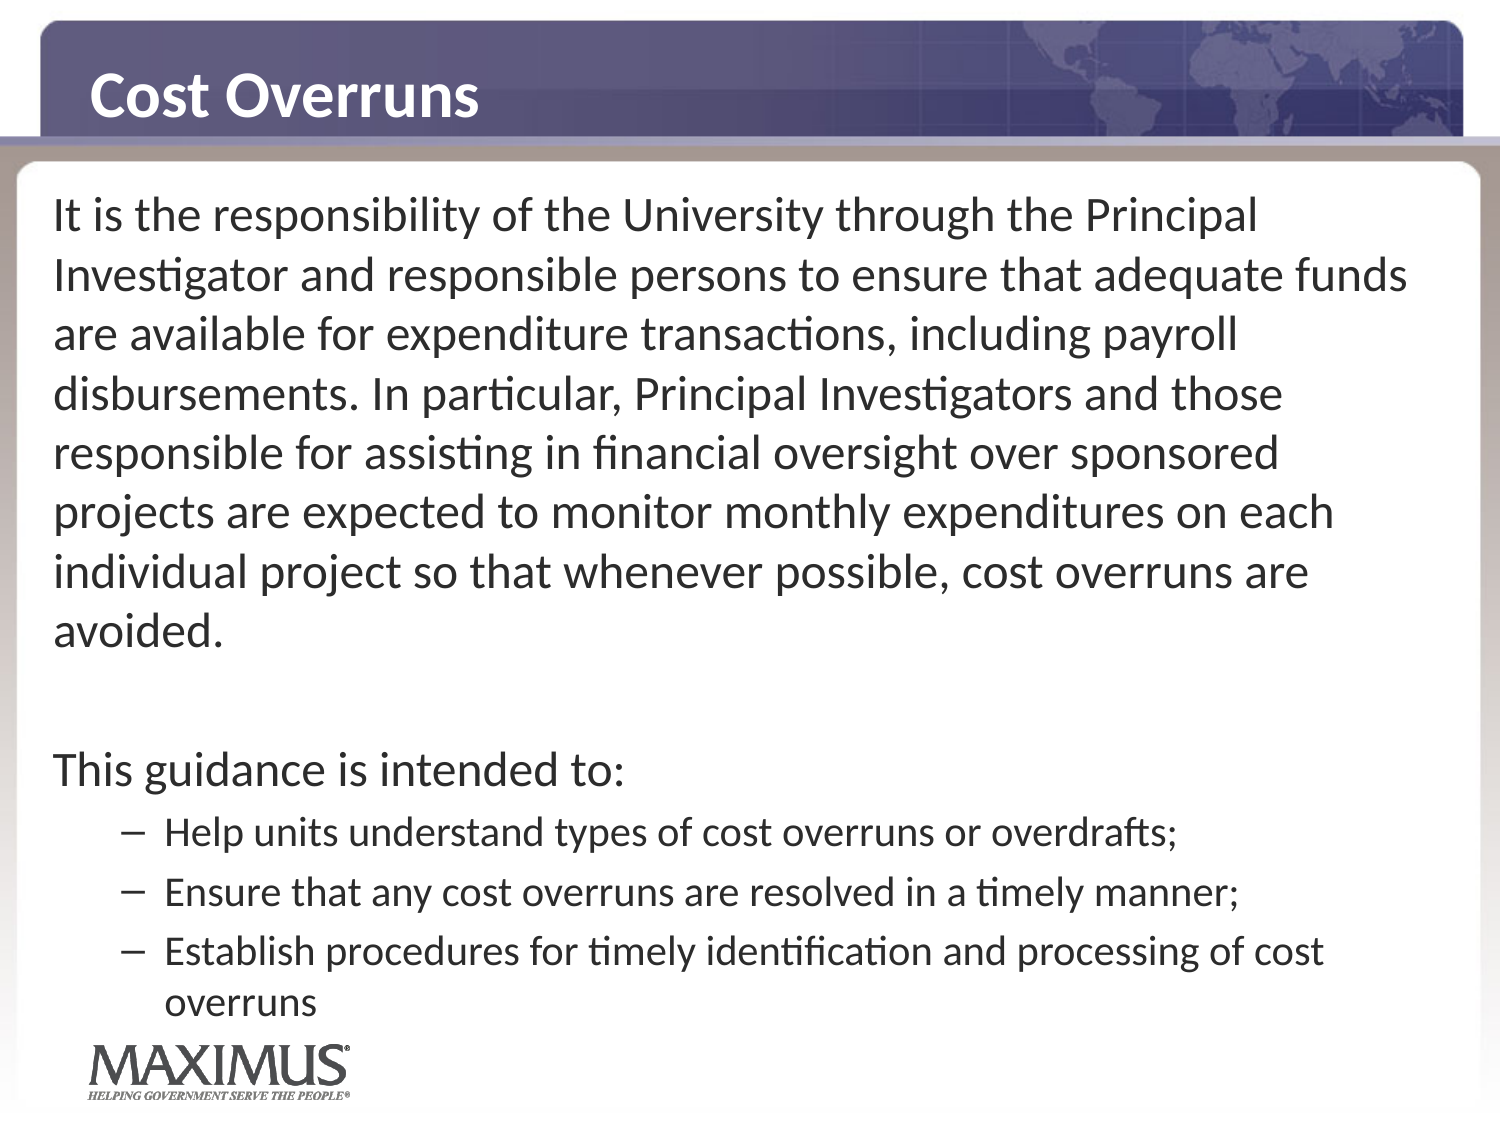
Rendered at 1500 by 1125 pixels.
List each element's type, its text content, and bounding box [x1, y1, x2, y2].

list It is the responsibility of the University through the Principal Investigator and responsible persons to ensure that adequate funds are available for expenditure transactions, including payroll disbursements. In particular, Principal Investigators and those responsible for assisting in financial oversight over sponsored projects are expected to monitor monthly expenditures on each individual project so that whenever possible, cost overruns are avoided. This guidance is intended to: Help units understand types of cost overruns or overdrafts; Ensure that any cost overruns are resolved in a timely manner; Establish procedures for timely identification and processing of cost overruns [37, 174, 1463, 1038]
title Cost Overruns [74, 44, 1426, 138]
picture [0, 0, 1500, 1125]
